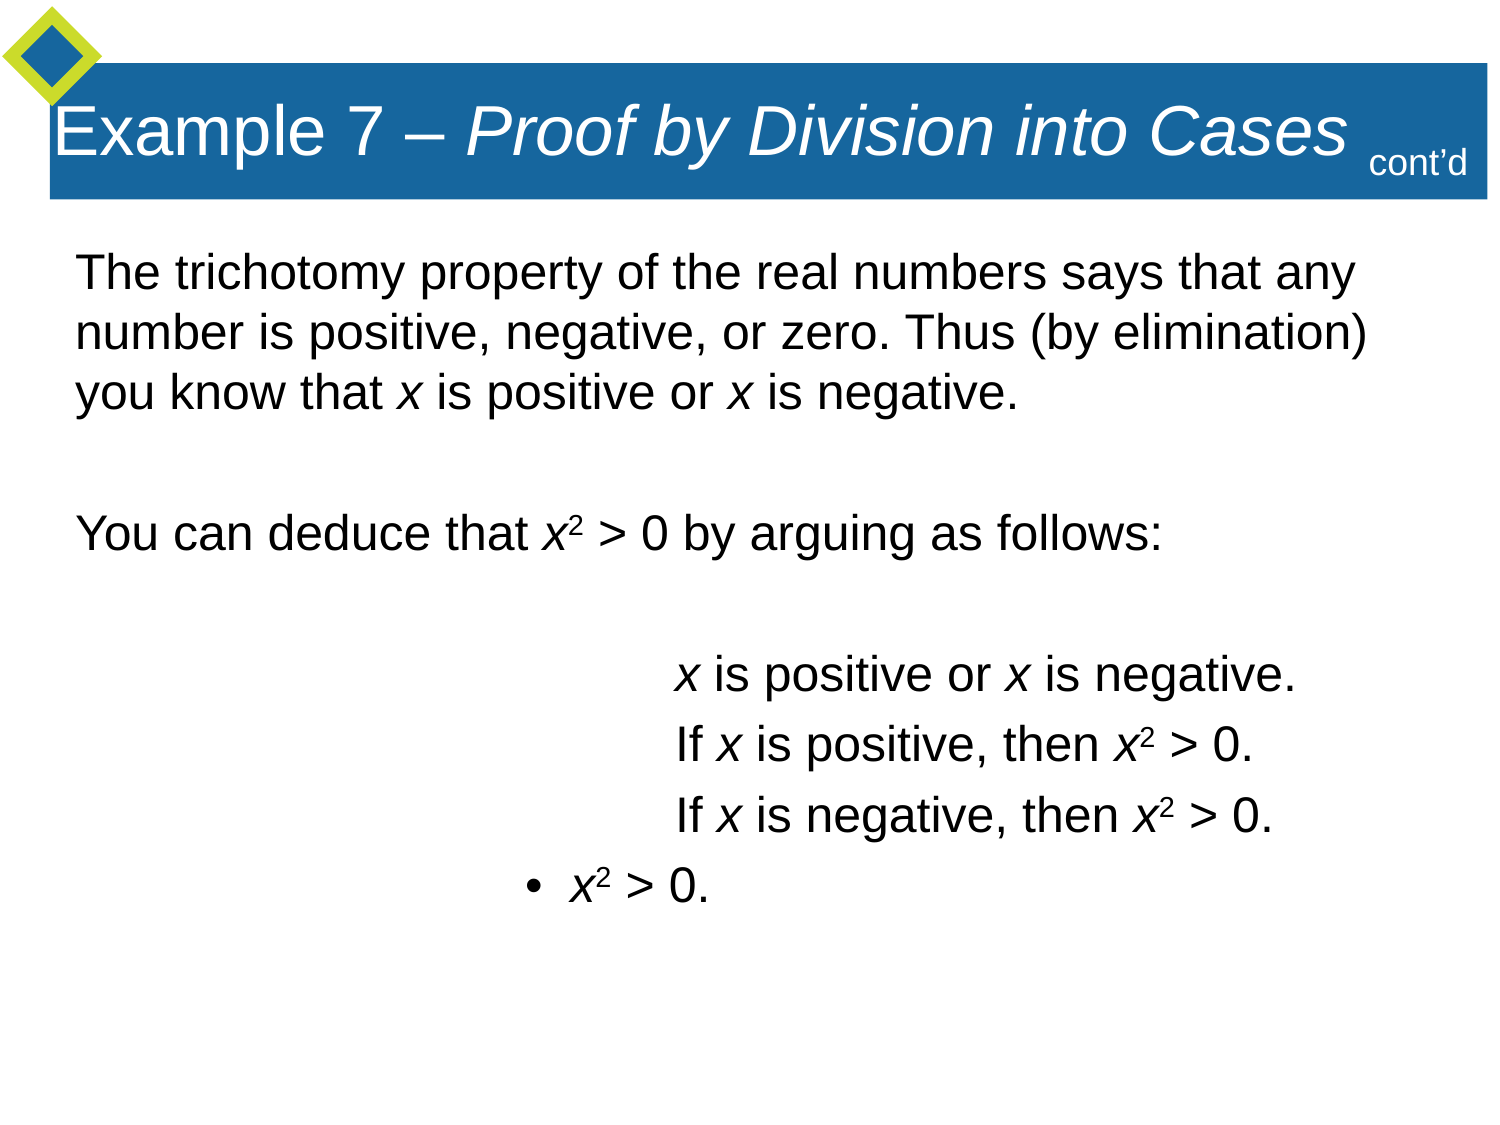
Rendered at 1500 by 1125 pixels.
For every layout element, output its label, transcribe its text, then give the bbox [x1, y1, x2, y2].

list The trichotomy property of the real numbers says that any number is positive, negative, or zero. Thus (by elimination) you know that x is positive or x is negative. You can deduce that x2 > 0 by arguing as follows: x is positive or x is negative. If x is positive, then x2 > 0. If x is negative, then x2 > 0. • x2 > 0. [75, 239, 1425, 1103]
text_box cont’d [1368, 138, 1469, 184]
title Example 7 – Proof by Division into Cases [52, 33, 1403, 221]
